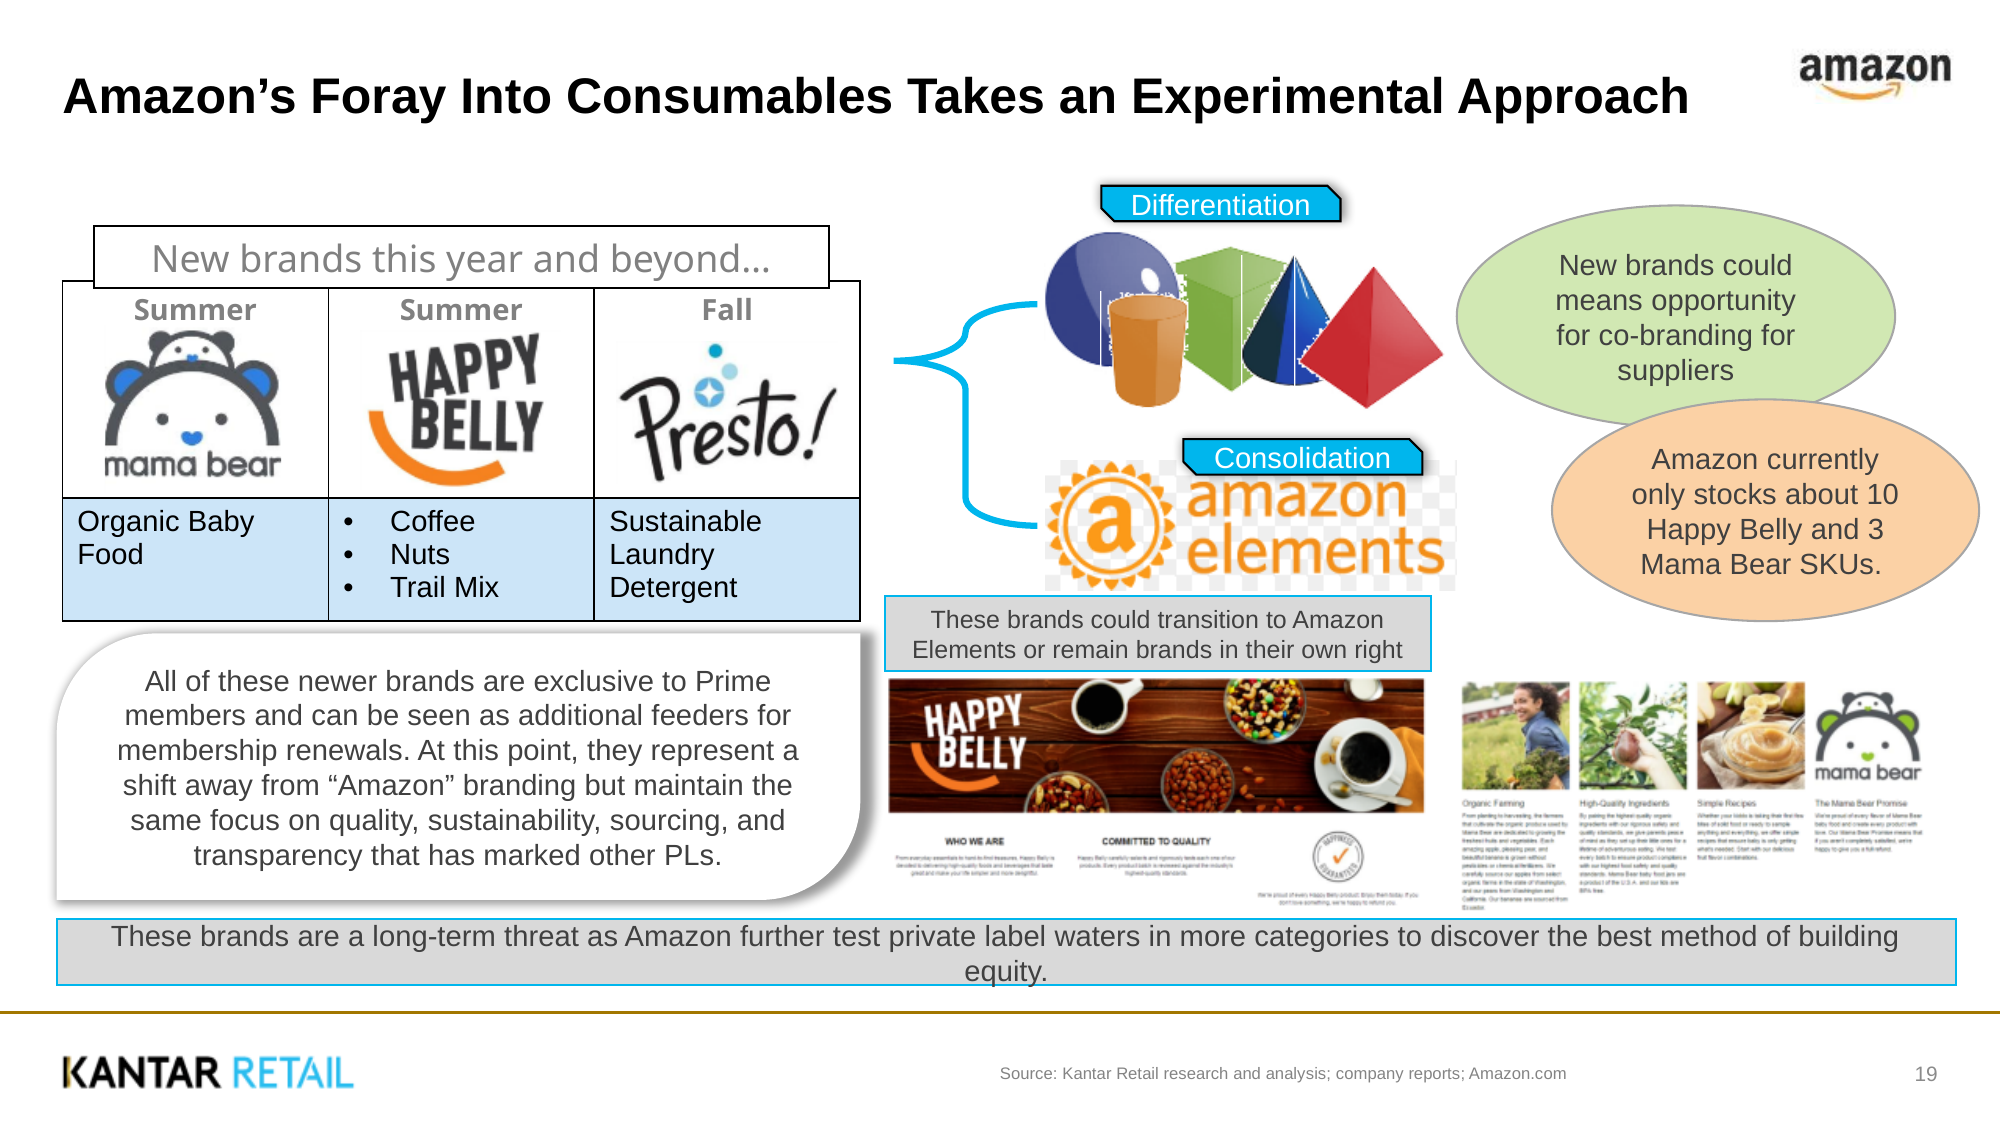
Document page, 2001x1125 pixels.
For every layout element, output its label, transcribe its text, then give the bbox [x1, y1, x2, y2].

table_cell Coffee Nuts Trail Mix [329, 499, 593, 620]
table_header Fall [595, 282, 859, 497]
title Amazon’s Foray Into Consumables Takes an Experimental Approach [62, 63, 1938, 129]
text_box Differentiation [1100, 184, 1342, 223]
picture [1791, 46, 1957, 104]
picture [53, 1045, 764, 1100]
text_box These brands could transition to Amazon Elements or remain brands in their own right [884, 595, 1432, 672]
table_cell Sustainable Laundry Detergent [595, 499, 859, 620]
picture [1456, 677, 1927, 915]
picture [616, 341, 838, 484]
picture [887, 677, 1435, 915]
table_header Summer [63, 282, 328, 497]
picture [104, 325, 282, 493]
text_box These brands are a long-term threat as Amazon further test private label waters in more categories to discover the best method of building equity. [56, 918, 1957, 986]
text_box [893, 303, 1038, 527]
text_box All of these newer brands are exclusive to Prime members and can be seen as additional feeders for membership renewals. At this point, they represent a shift away from “Amazon” branding but maintain the same focus on quality, sustainability, sourcing, and transparency that has marked other PLs. [55, 632, 862, 902]
picture [1044, 231, 1446, 417]
text_box Amazon currently only stocks about 10 Happy Belly and 3 Mama Bear SKUs. [1550, 398, 1981, 623]
table_header Summer [329, 289, 593, 497]
list Source: Kantar Retail research and analysis; company reports; Amazon.com [999, 1057, 1765, 1088]
table_cell Organic Baby Food [63, 499, 328, 620]
text_box New brands could means opportunity for co-branding for suppliers [1455, 204, 1897, 426]
text_box Consolidation [1182, 438, 1424, 460]
text_box New brands this year and beyond… [93, 225, 830, 289]
picture [1045, 460, 1457, 591]
slide_number 19 [1782, 1058, 1938, 1088]
picture [359, 330, 561, 490]
